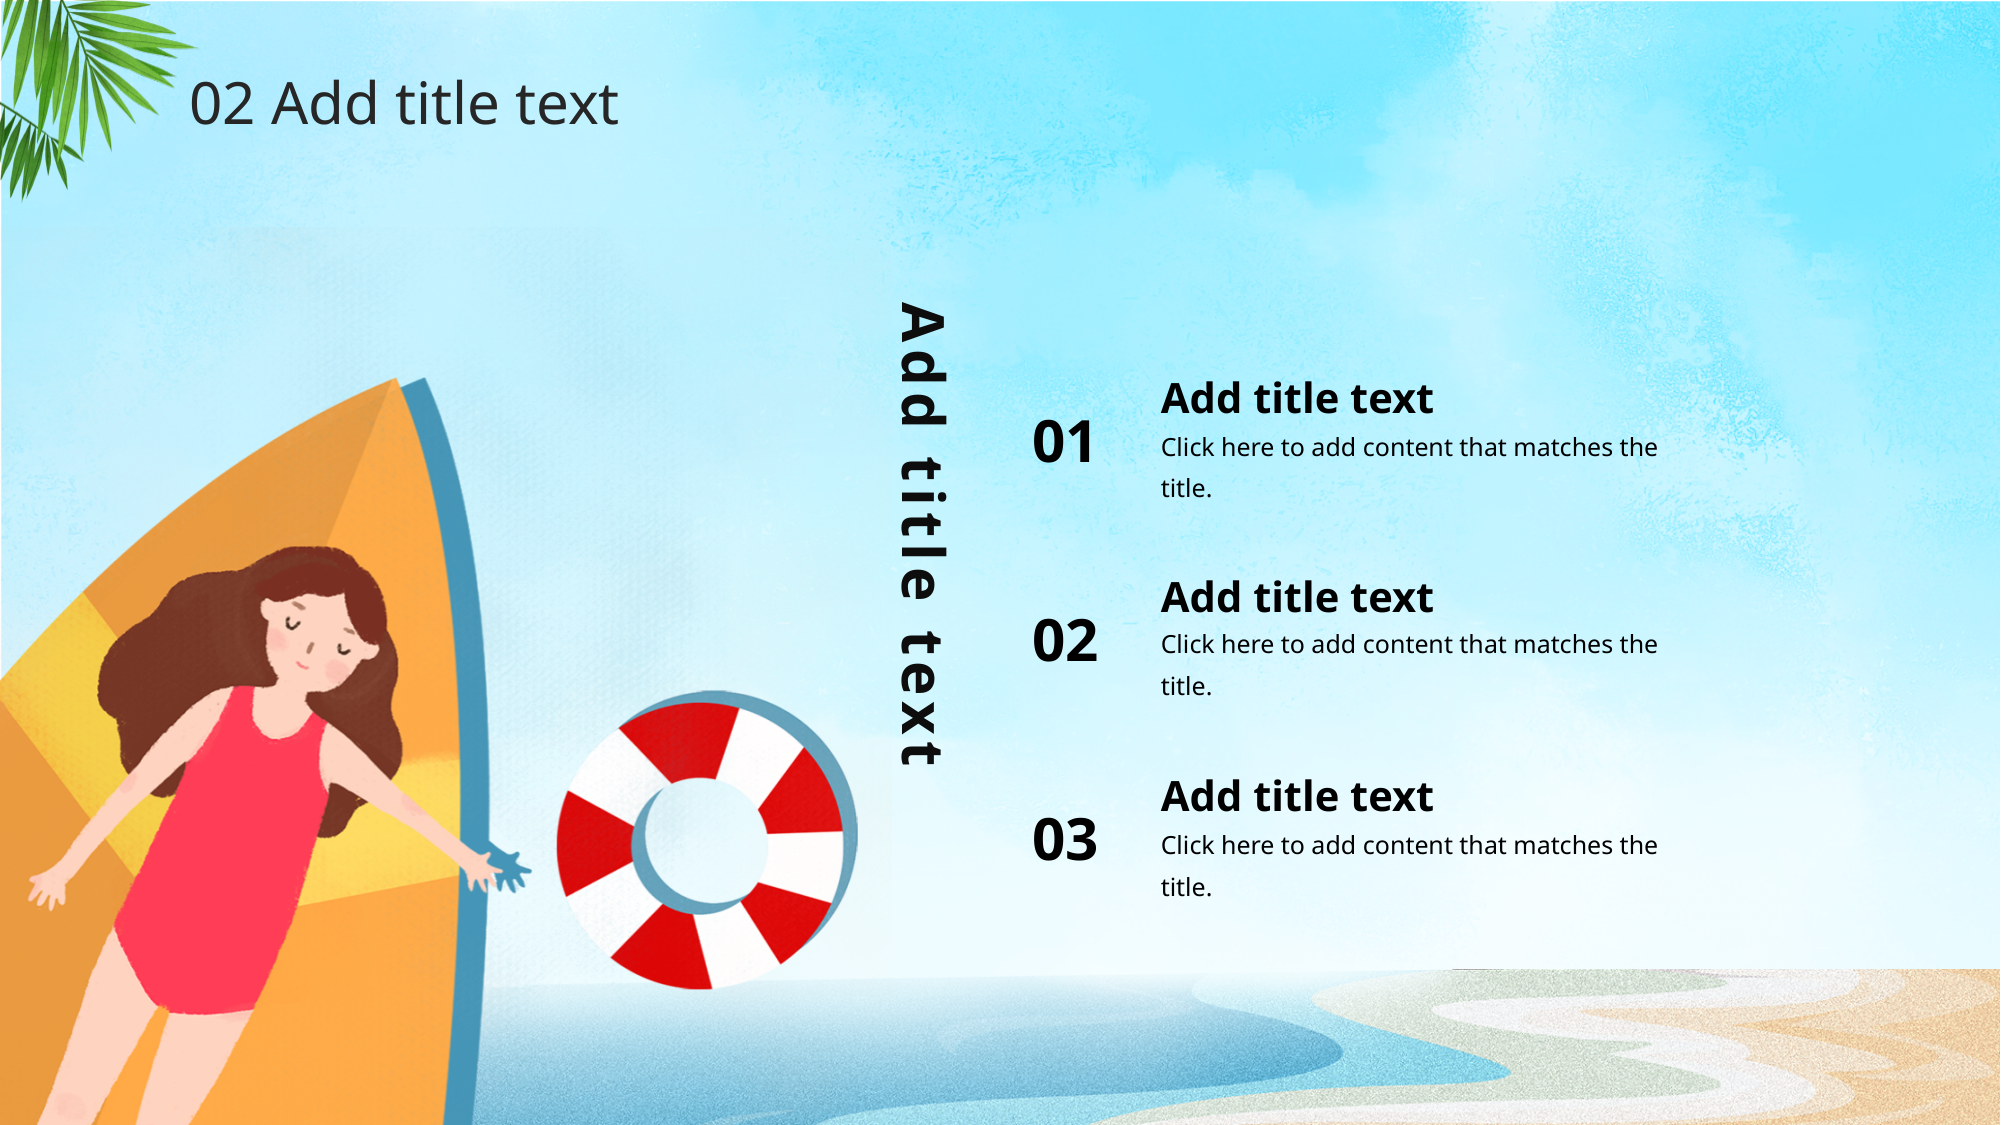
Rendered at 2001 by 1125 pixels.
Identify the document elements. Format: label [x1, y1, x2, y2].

text_box [1017, 354, 1686, 507]
text_box [1017, 752, 1686, 906]
text_box [1017, 553, 1686, 705]
picture [0, 0, 2000, 1125]
